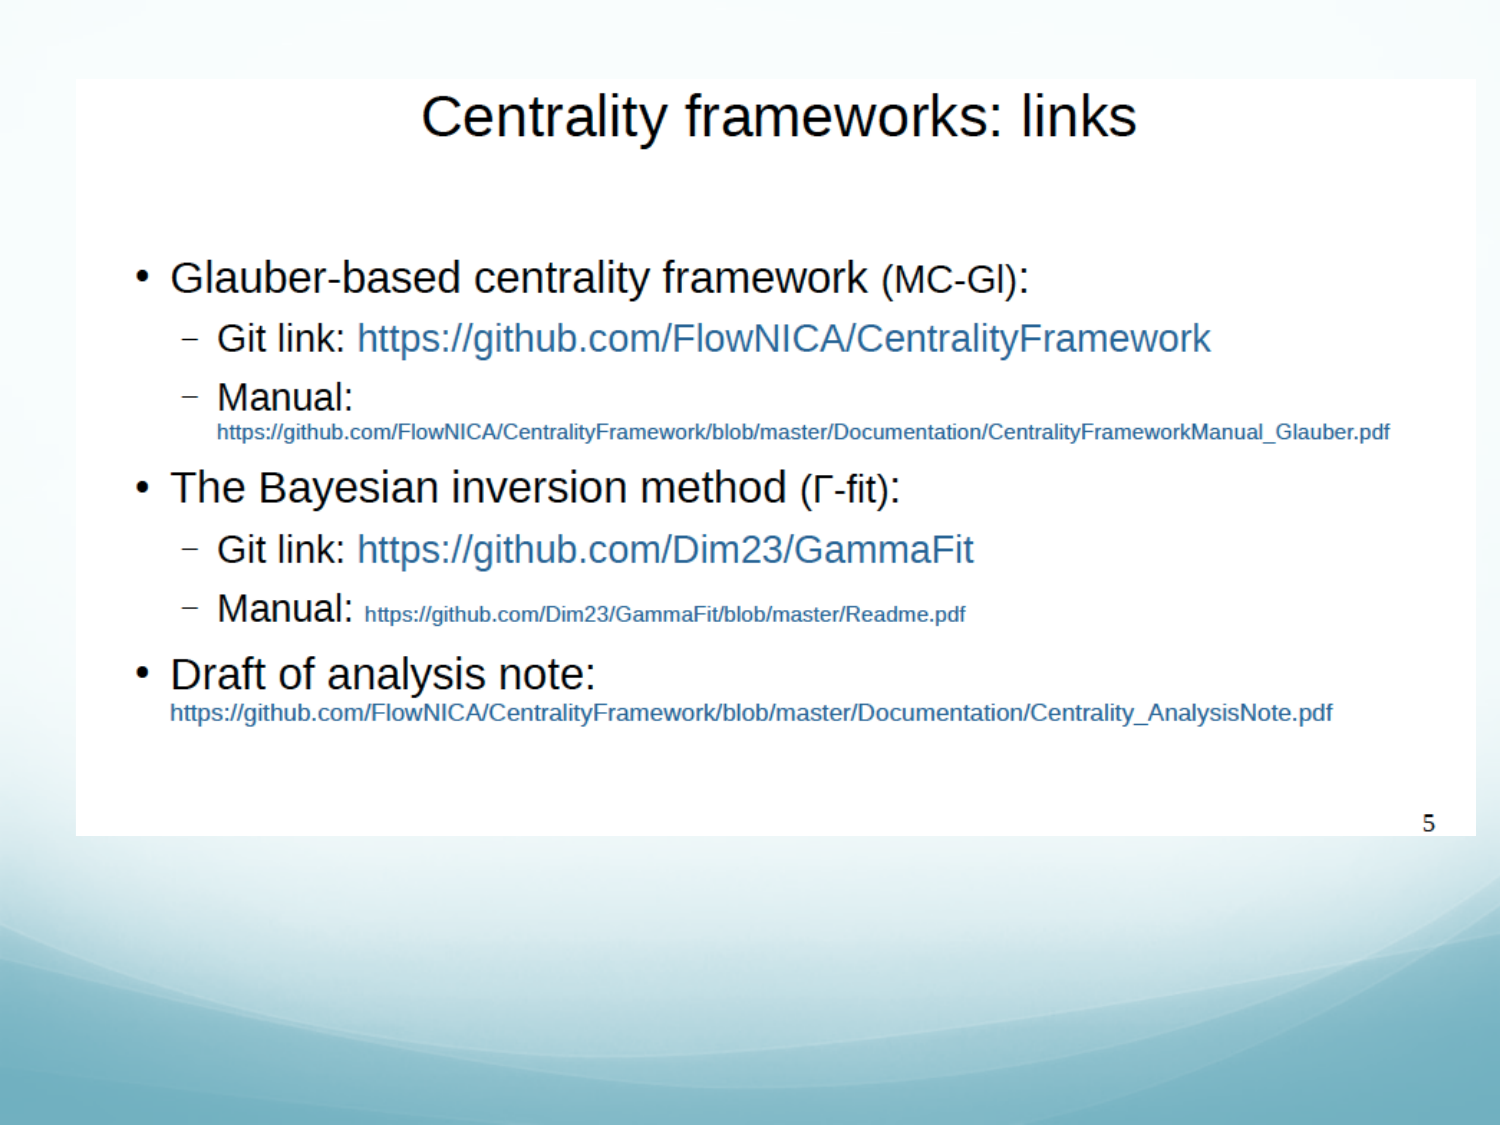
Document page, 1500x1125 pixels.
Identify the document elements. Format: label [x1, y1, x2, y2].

list [75, 78, 1477, 836]
